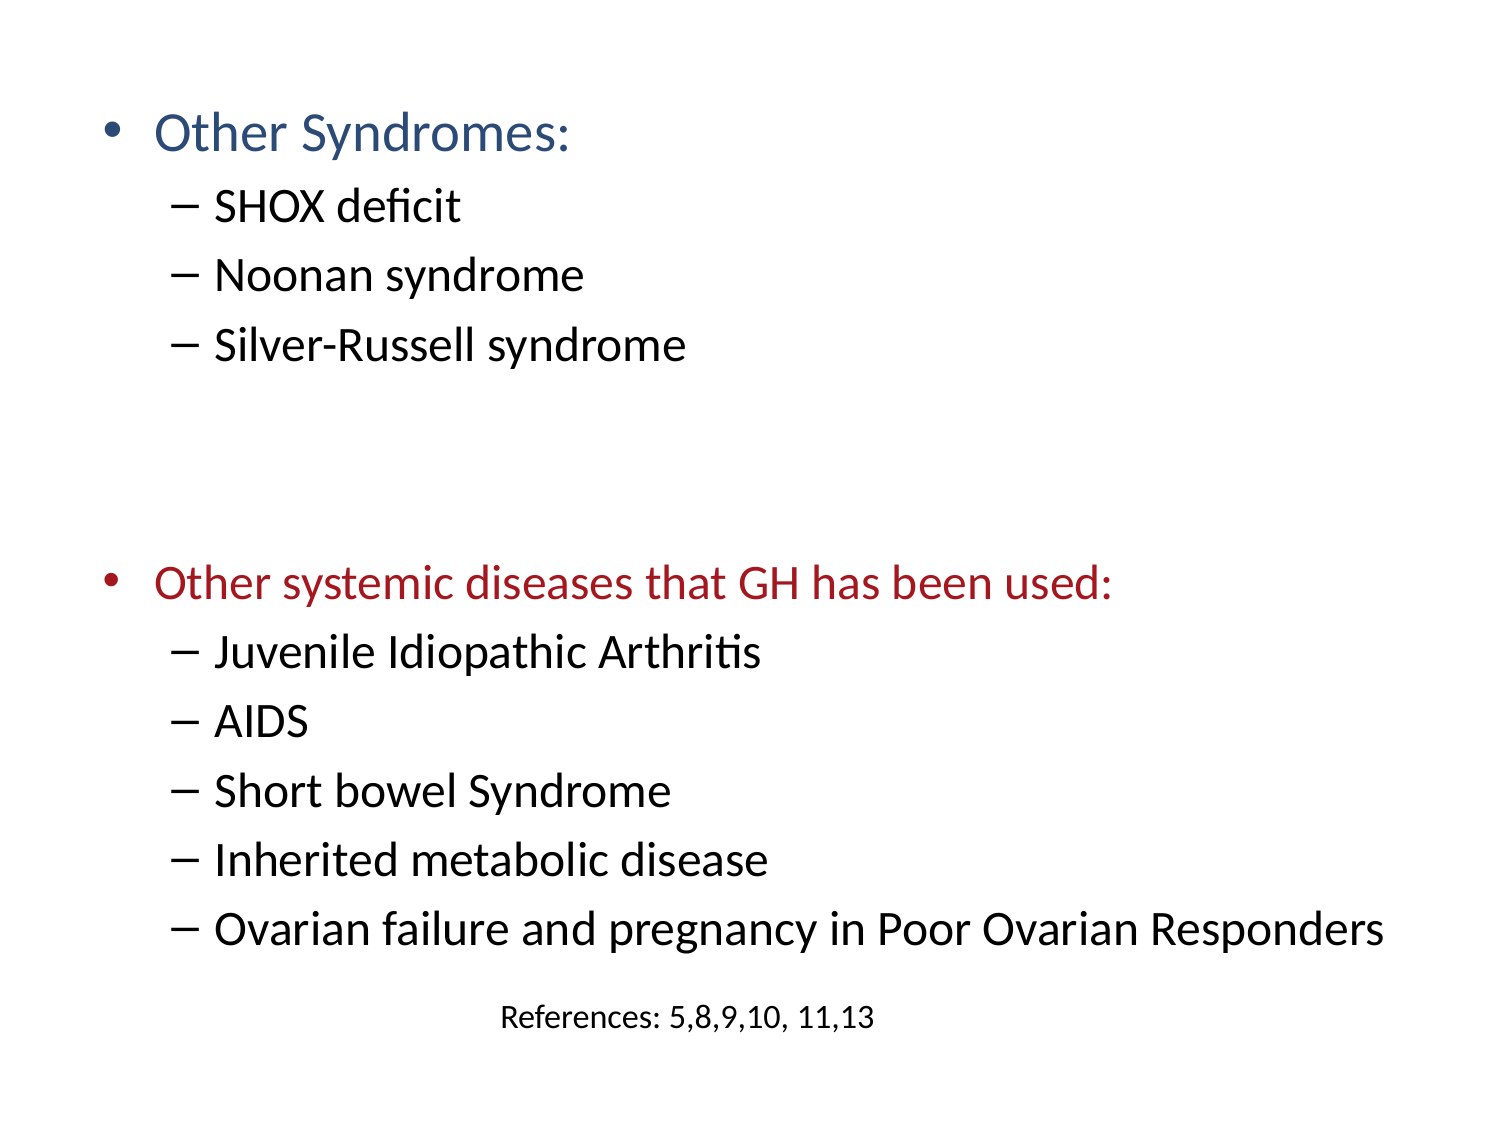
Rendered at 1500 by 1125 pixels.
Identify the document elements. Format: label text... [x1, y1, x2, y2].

text_box References: 5,8,9,10, 11,13 [75, 987, 1300, 1125]
list Other Syndromes: SHOX deficit Noonan syndrome Silver-Russell syndrome Other systemic diseases that GH has been used: Juvenile Idiopathic Arthritis AIDS Short bowel Syndrome Inherited metabolic disease Ovarian failure and pregnancy in Poor Ovarian Responders [87, 87, 1438, 975]
